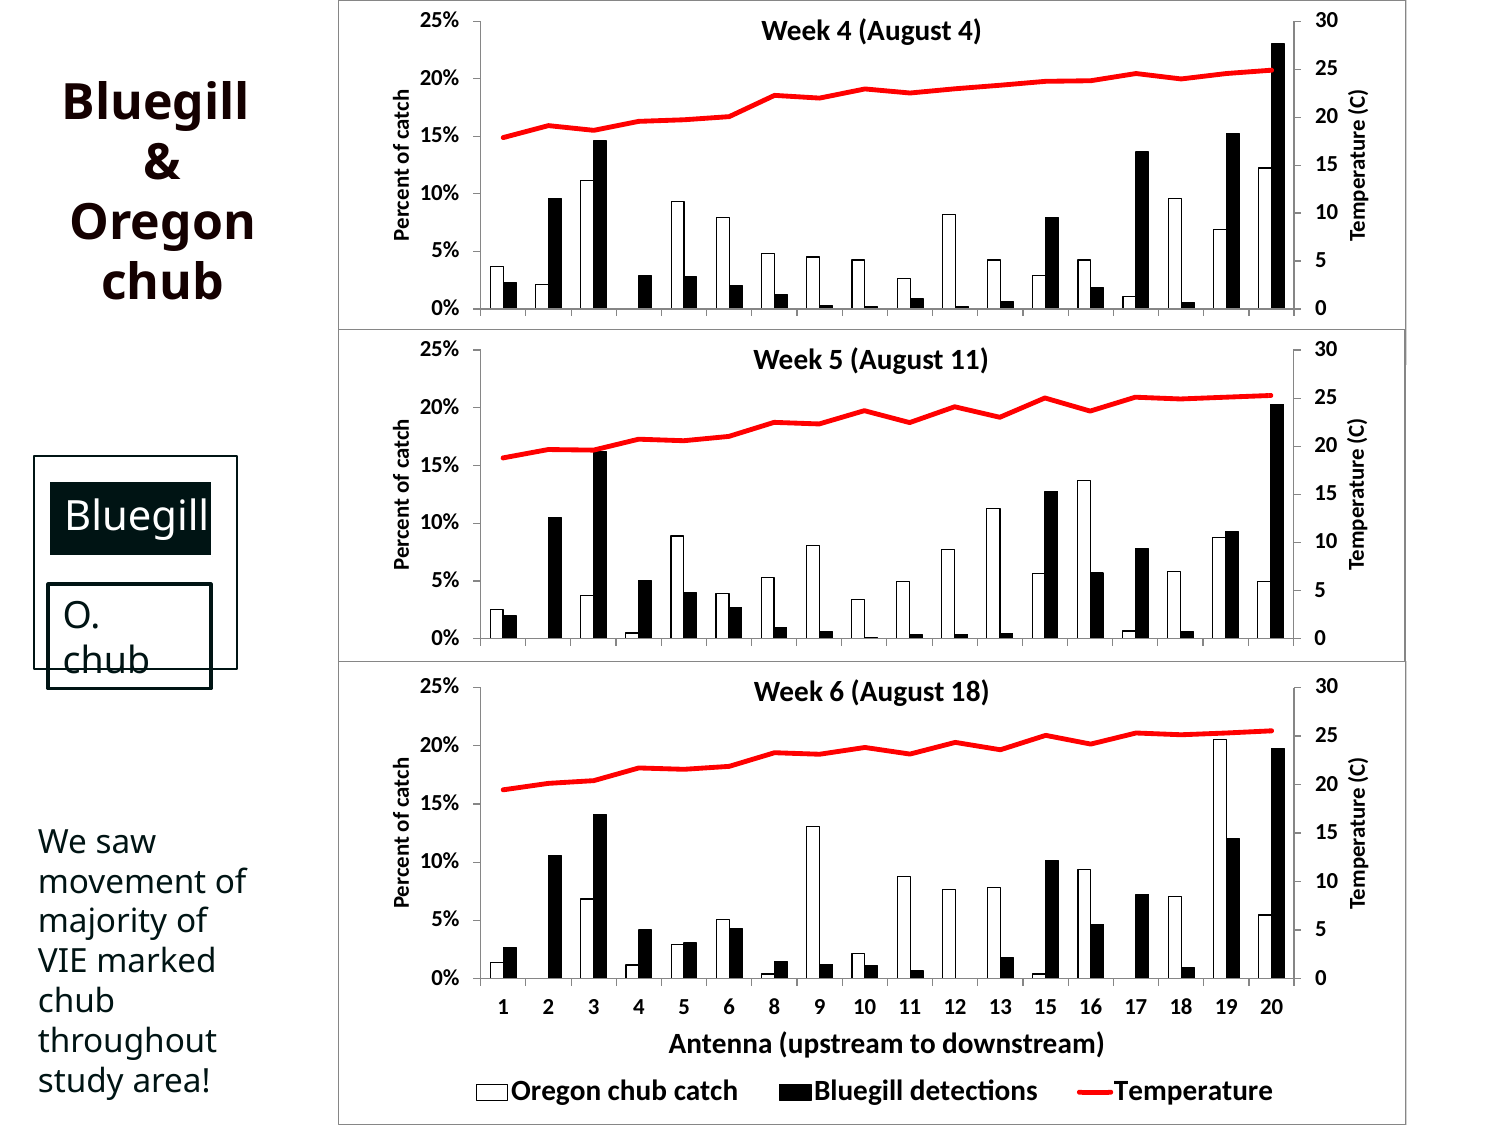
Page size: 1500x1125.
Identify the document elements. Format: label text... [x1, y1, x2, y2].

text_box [33, 455, 238, 669]
text_box Bluegill & Oregon chub [37, 62, 288, 318]
text_box We saw movement of majority of VIE marked chub throughout study area! [23, 812, 288, 1107]
picture [337, 0, 1407, 1125]
